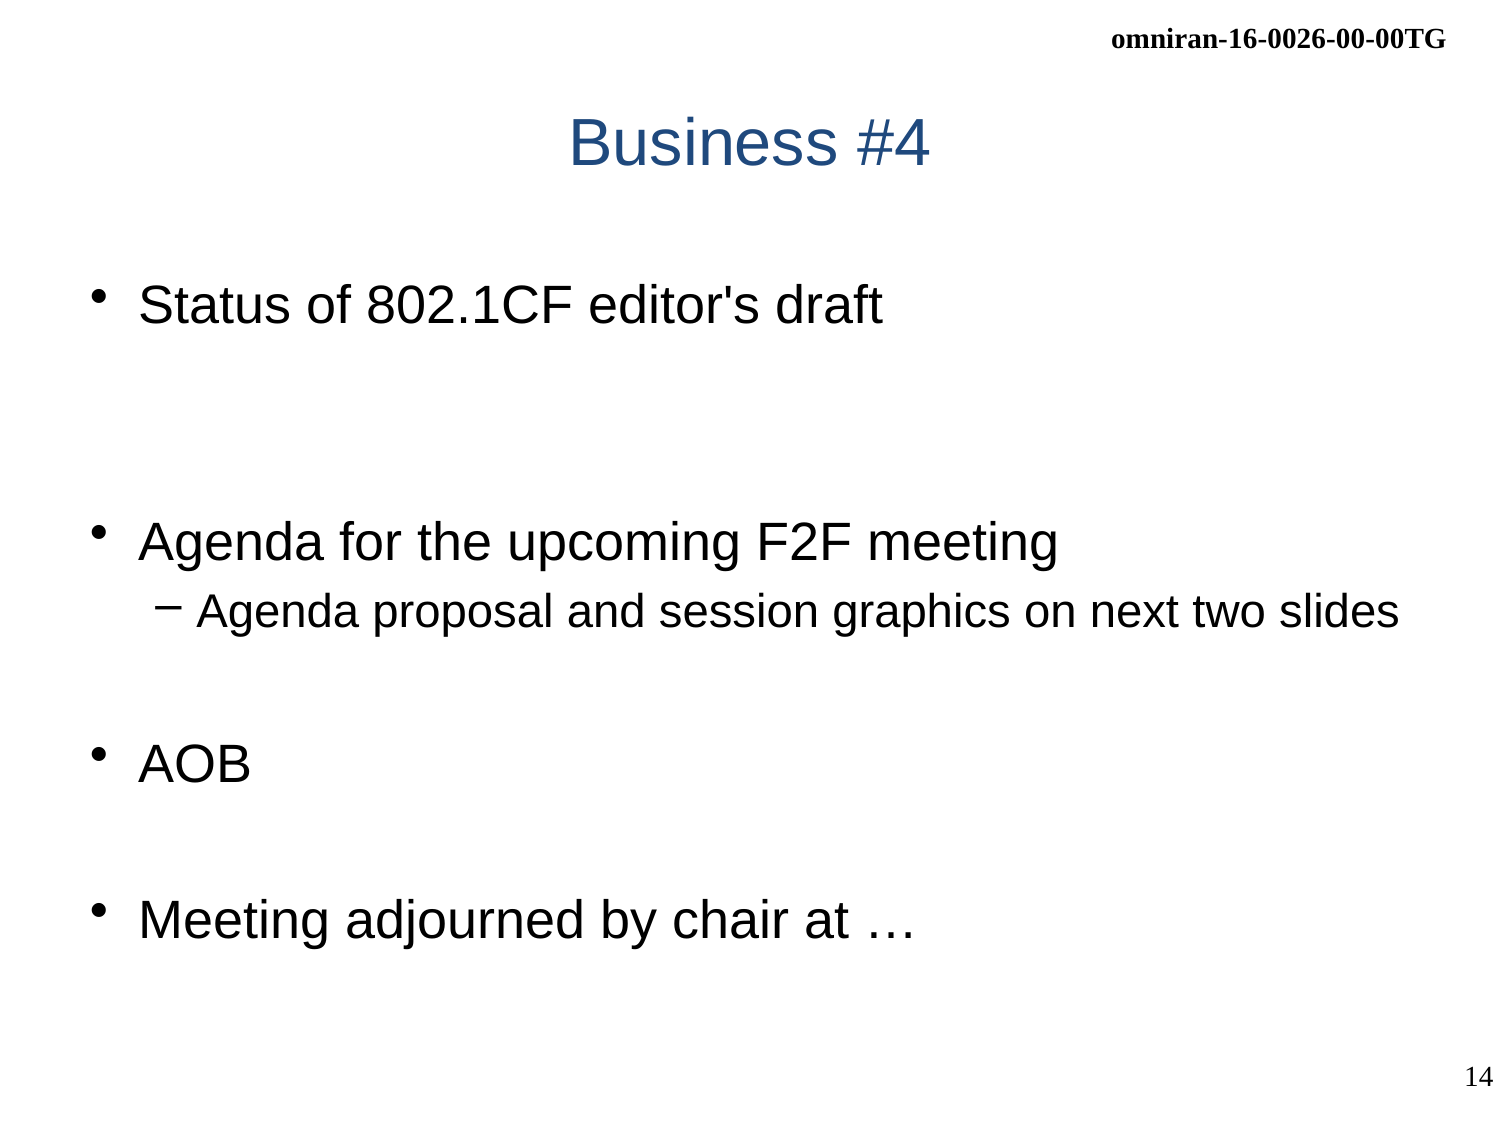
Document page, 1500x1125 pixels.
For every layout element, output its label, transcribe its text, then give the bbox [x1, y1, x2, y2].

list Status of 802.1CF editor's draft Agenda for the upcoming F2F meeting Agenda proposal and session graphics on next two slides AOB Meeting adjourned by chair at … [75, 262, 1425, 1005]
title Business #4 [75, 45, 1425, 233]
